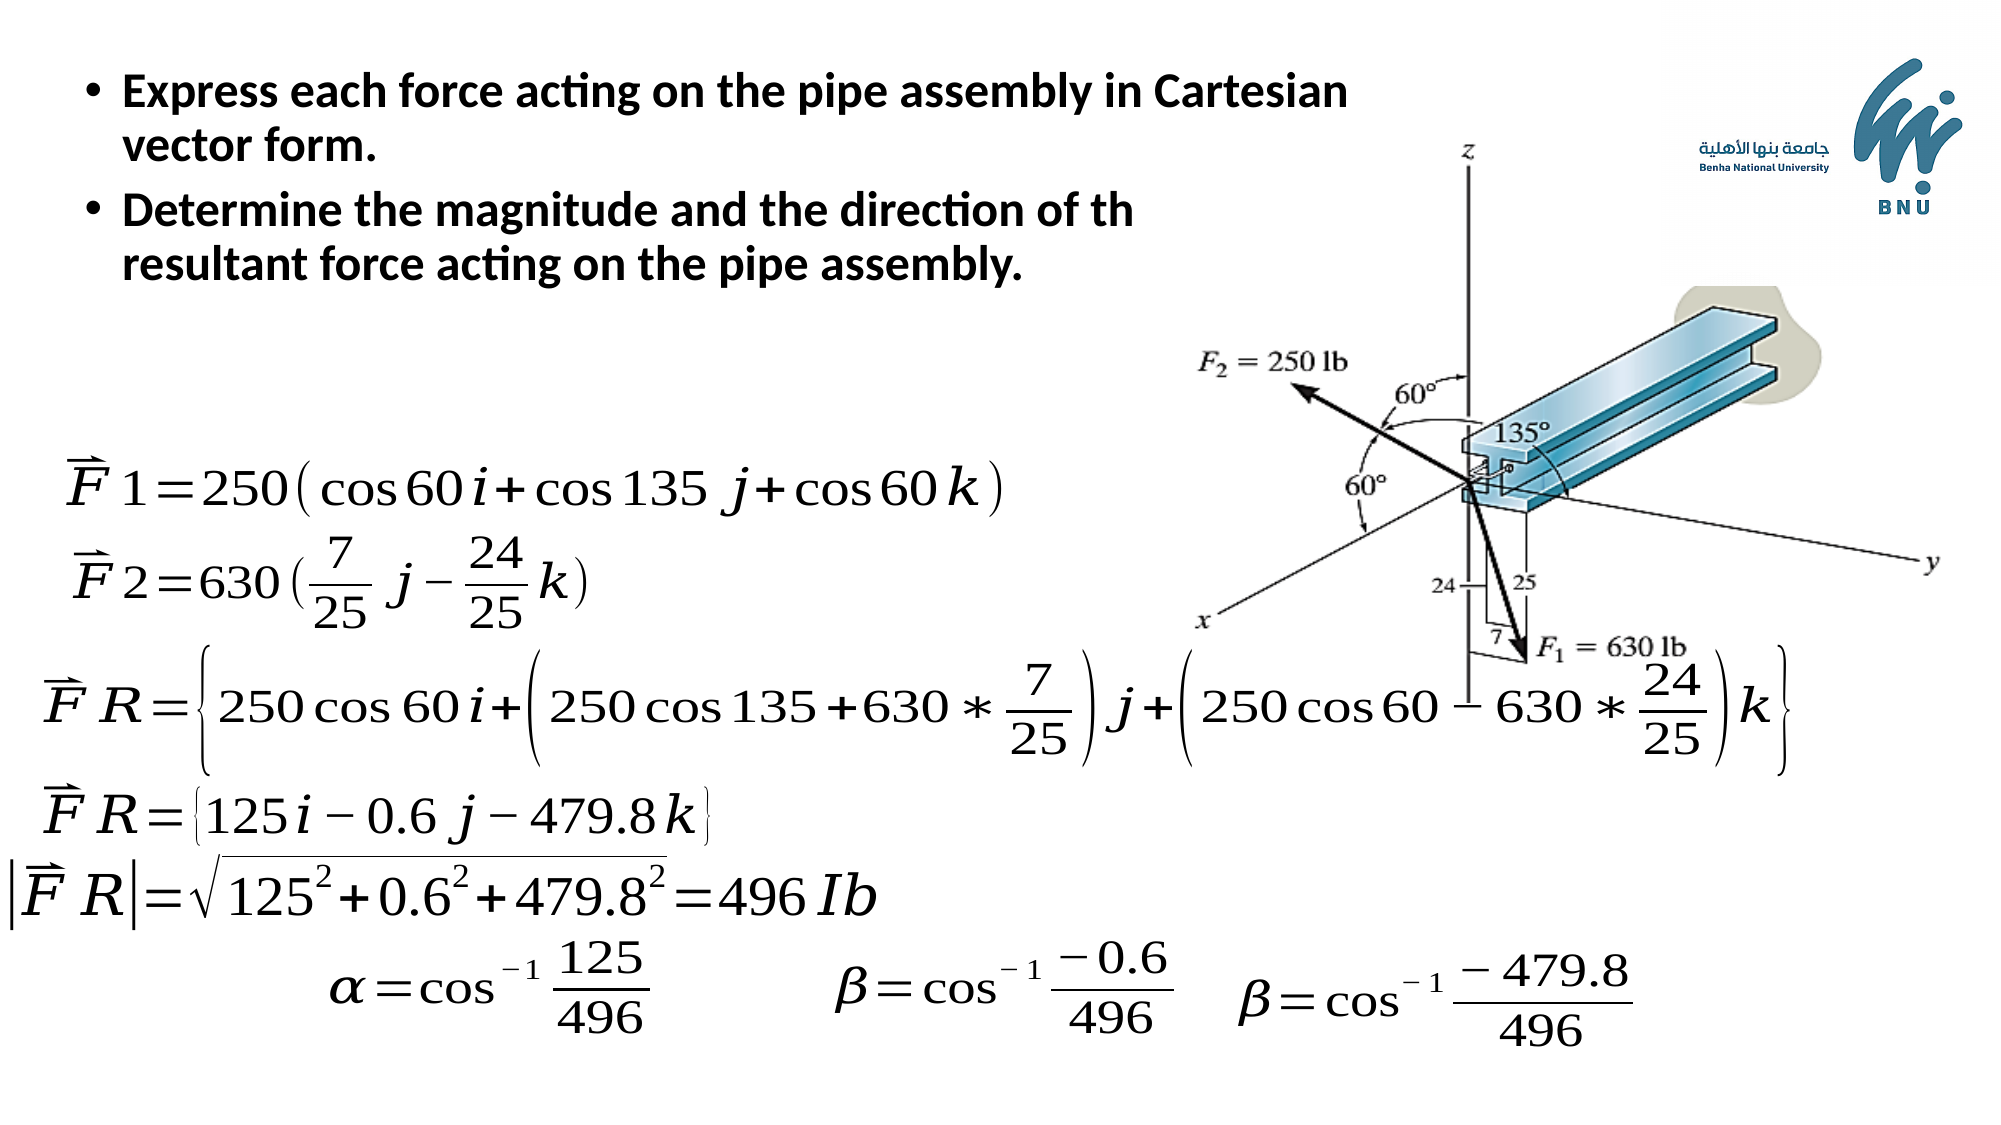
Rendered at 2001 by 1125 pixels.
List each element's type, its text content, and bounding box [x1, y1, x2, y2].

picture [1135, 0, 2000, 703]
list Express each force acting on the pipe assembly in Cartesian vector form. Determine the magnitude and the direction of the resultant force acting on the pipe assembly. [0, 57, 1395, 334]
